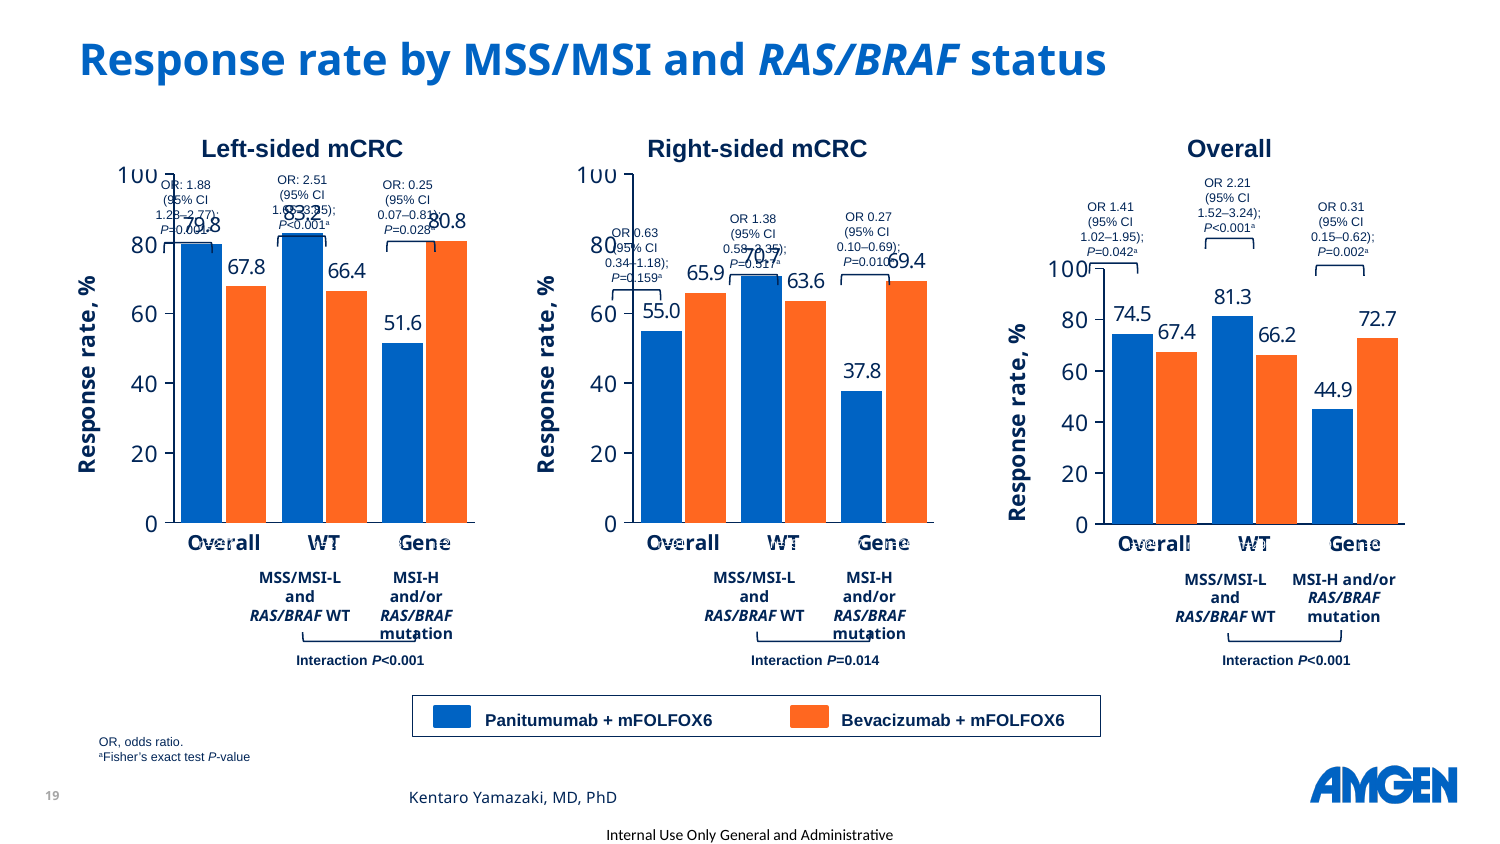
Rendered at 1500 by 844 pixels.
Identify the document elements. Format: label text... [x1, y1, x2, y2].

text_box Overall [1057, 124, 1402, 149]
chart [35, 149, 485, 594]
list Kentaro Yamazaki, MD, PhD [409, 771, 1129, 807]
text_box OR, odds ratio. aFisher’s exact test P-value [84, 726, 861, 772]
text_box Left-sided mCRC [130, 124, 475, 147]
text_box MSS/MSI-L and RAS/BRAF WT [233, 601, 367, 632]
text_box [301, 630, 417, 643]
text_box Interaction P=0.014 [697, 643, 930, 676]
text_box Interaction P<0.001 [244, 643, 477, 676]
text_box MSI-H and/or RAS/BRAF mutation [822, 601, 934, 651]
text_box Right-sided mCRC [585, 124, 930, 147]
chart [966, 150, 1415, 596]
text_box [1227, 630, 1343, 643]
text_box MSS/MSI-L and RAS/BRAF WT [687, 601, 822, 632]
title Response rate by MSS/MSI and RAS/BRAF status [78, 31, 1429, 100]
chart [495, 149, 944, 594]
text_box [756, 630, 871, 643]
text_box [411, 694, 1101, 739]
text_box MSI-H and/or RAS/BRAF mutation [1293, 603, 1411, 633]
text_box Interaction P<0.001 [1168, 643, 1401, 676]
text_box MSS/MSI-L and RAS/BRAF WT [1158, 603, 1293, 633]
picture [1306, 765, 1466, 804]
text_box MSI-H and/or RAS/BRAF mutation [367, 601, 481, 651]
